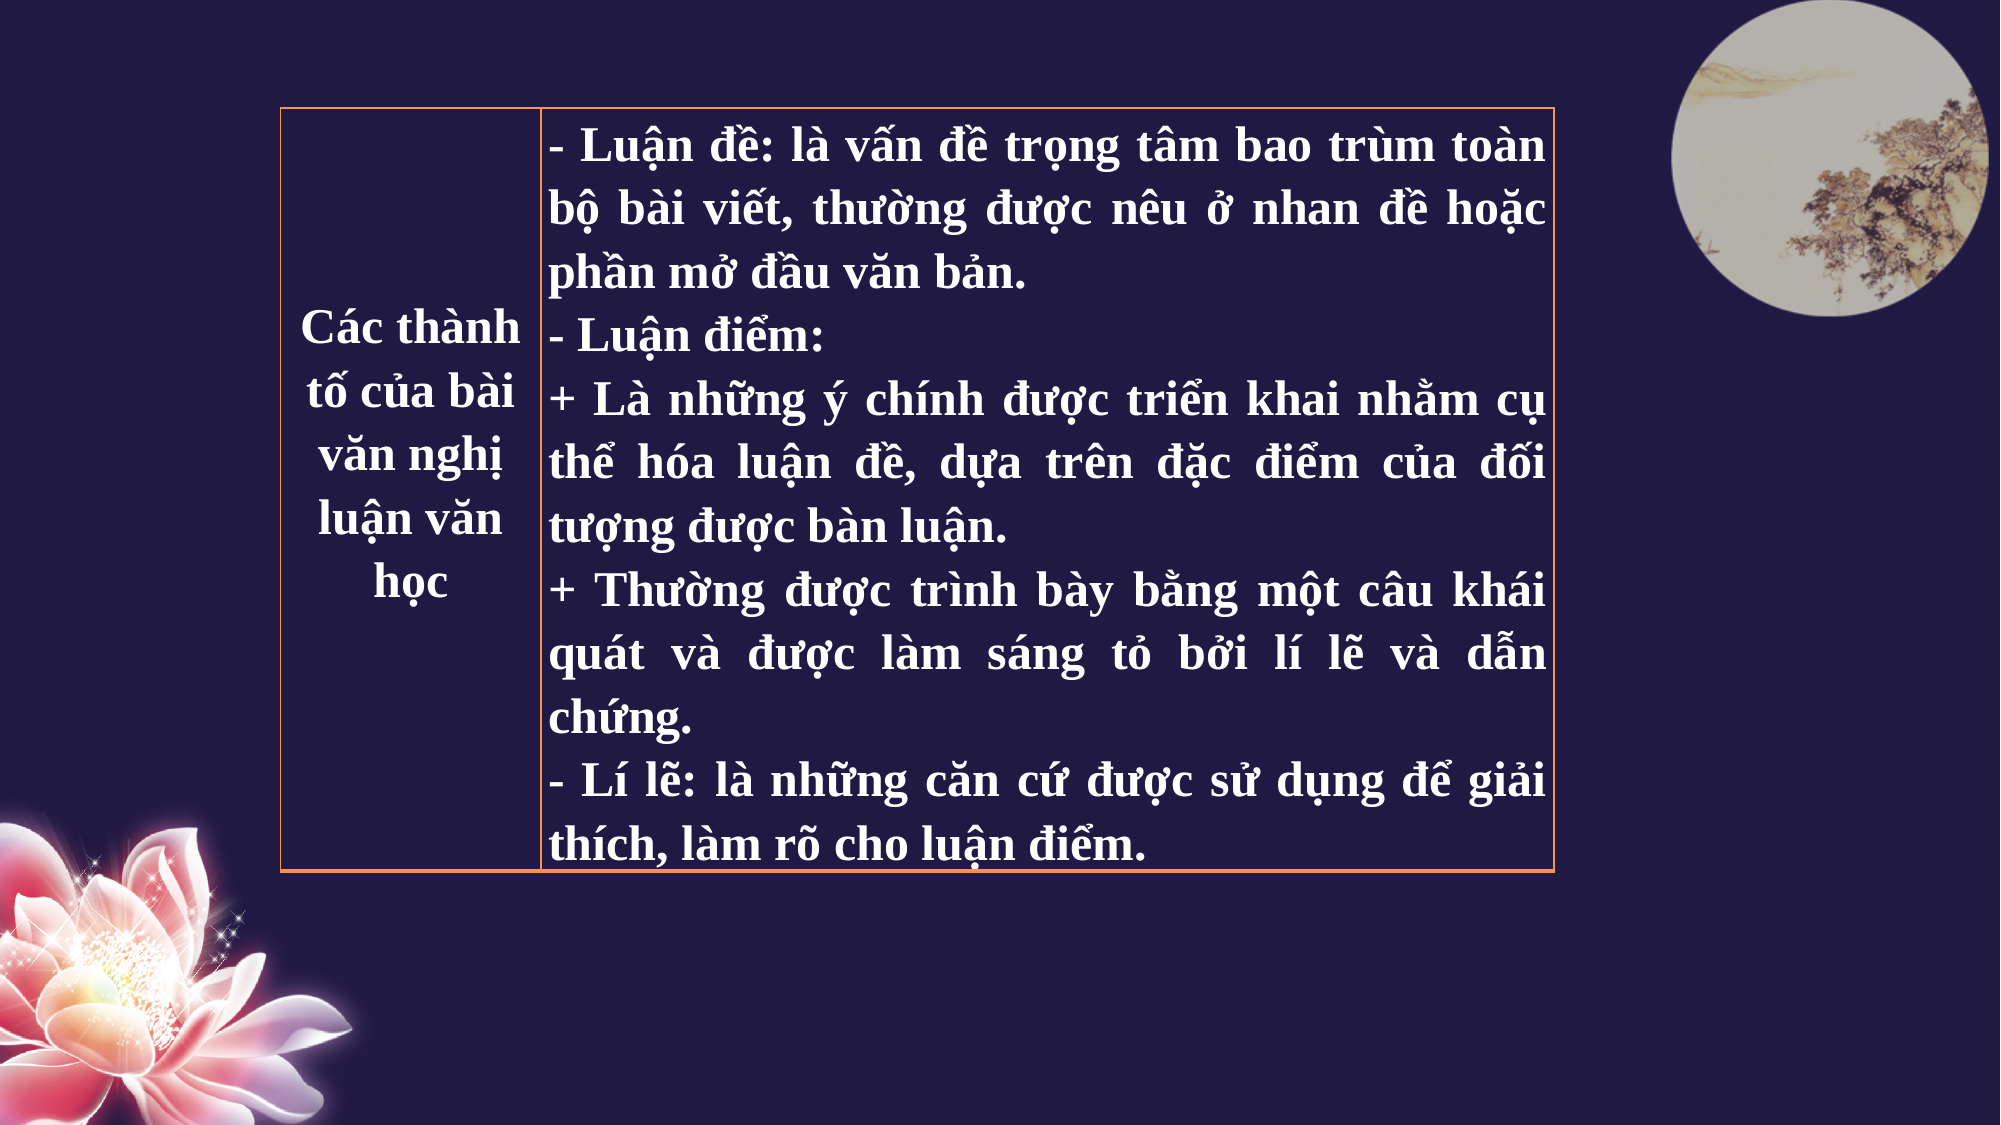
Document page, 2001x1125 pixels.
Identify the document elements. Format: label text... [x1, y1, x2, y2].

picture [0, 788, 382, 1125]
table_header Các thành tố của bài văn nghị luận văn học [281, 109, 540, 869]
table_header - Luận đề: là vấn đề trọng tâm bao trùm toàn bộ bài viết, thường được nêu ở nhan đề hoặc phần mở đầu văn bản. - Luận điểm: + Là những ý chính được triển khai nhằm cụ thể hóa luận đề, dựa trên đặc điểm của đối tượng được bàn luận. + Thường được trình bày bằng một câu khái quát và được làm sáng tỏ bởi lí lẽ và dẫn chứng. - Lí lẽ: là những căn cứ được sử dụng để giải thích, làm rõ cho luận điểm. [542, 109, 1553, 869]
picture [1620, 0, 2000, 371]
